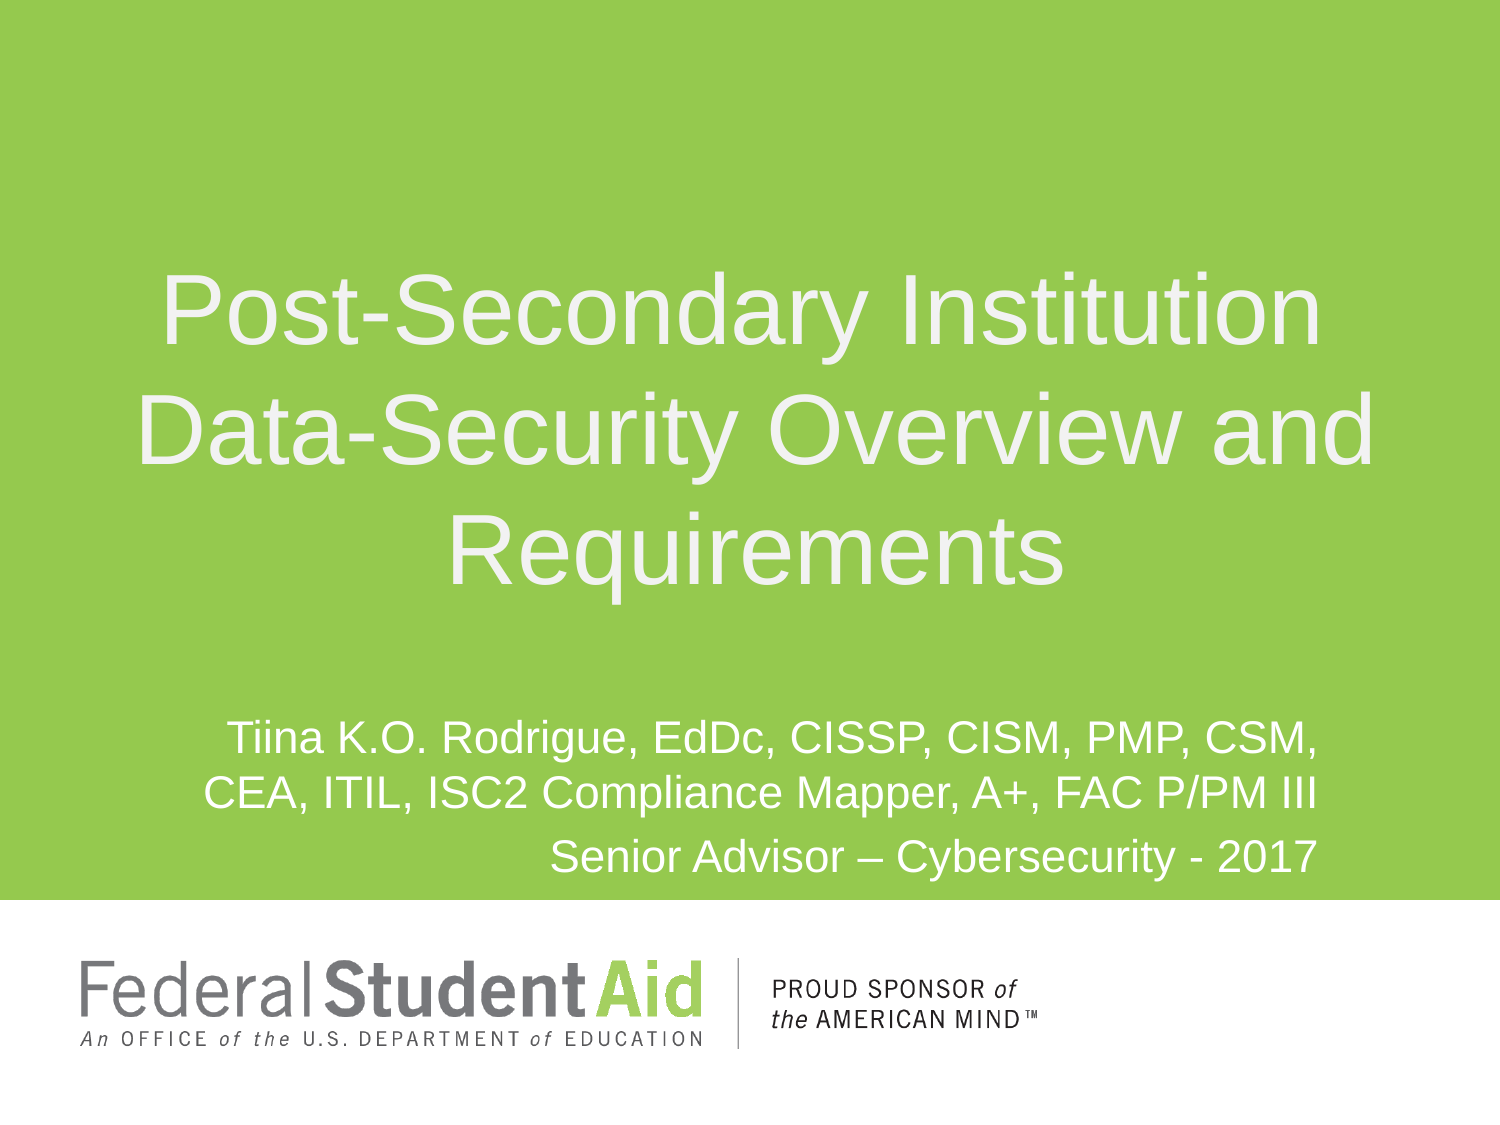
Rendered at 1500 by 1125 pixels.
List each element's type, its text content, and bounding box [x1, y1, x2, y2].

picture [80, 958, 1037, 1049]
list Tiina K.O. Rodrigue, EdDc, CISSP, CISM, PMP, CSM, CEA, ITIL, ISC2 Compliance Mapper, A+, FAC P/PM III Senior Advisor – Cybersecurity - 2017 [99, 699, 1335, 858]
title Post-Secondary Institution Data-Security Overview and Requirements [62, 237, 1450, 458]
